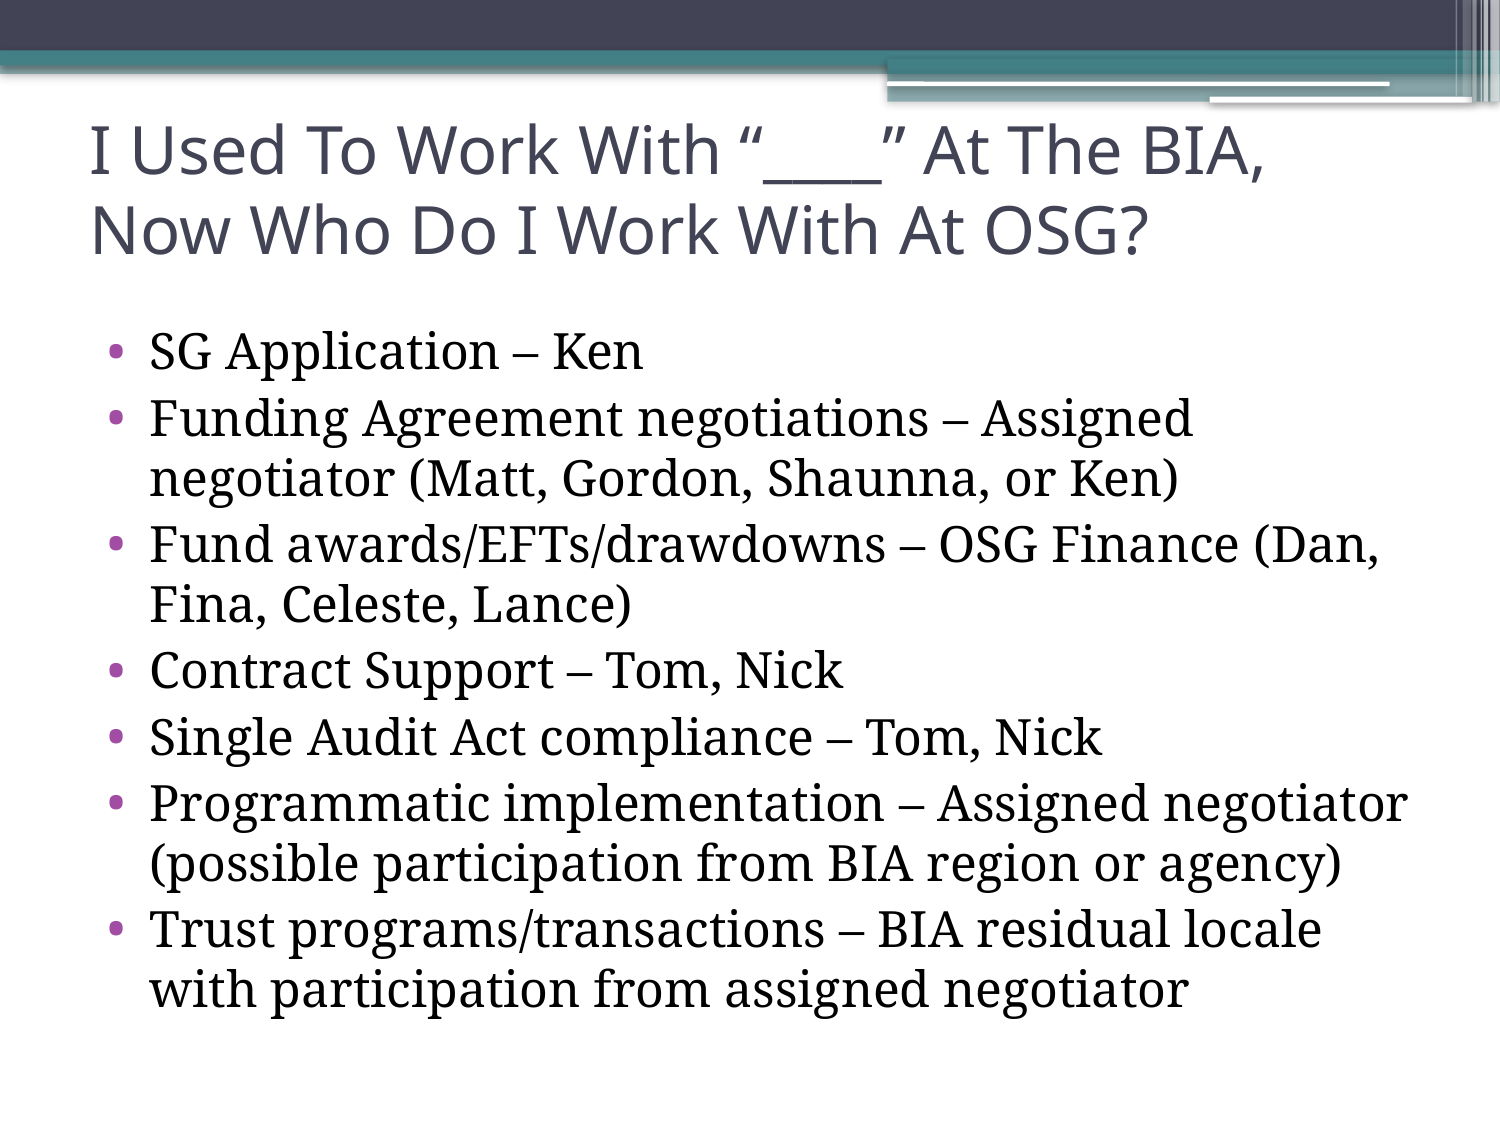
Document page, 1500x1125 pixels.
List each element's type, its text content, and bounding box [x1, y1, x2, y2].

list SG Application – Ken Funding Agreement negotiations – Assigned negotiator (Matt, Gordon, Shaunna, or Ken) Fund awards/EFTs/drawdowns – OSG Finance (Dan, Fina, Celeste, Lance) Contract Support – Tom, Nick Single Audit Act compliance – Tom, Nick Programmatic implementation – Assigned negotiator (possible participation from BIA region or agency) Trust programs/transactions – BIA residual locale with participation from assigned negotiator [75, 312, 1425, 1063]
title I Used To Work With “____” At The BIA, Now Who Do I Work With At OSG? [75, 99, 1425, 275]
